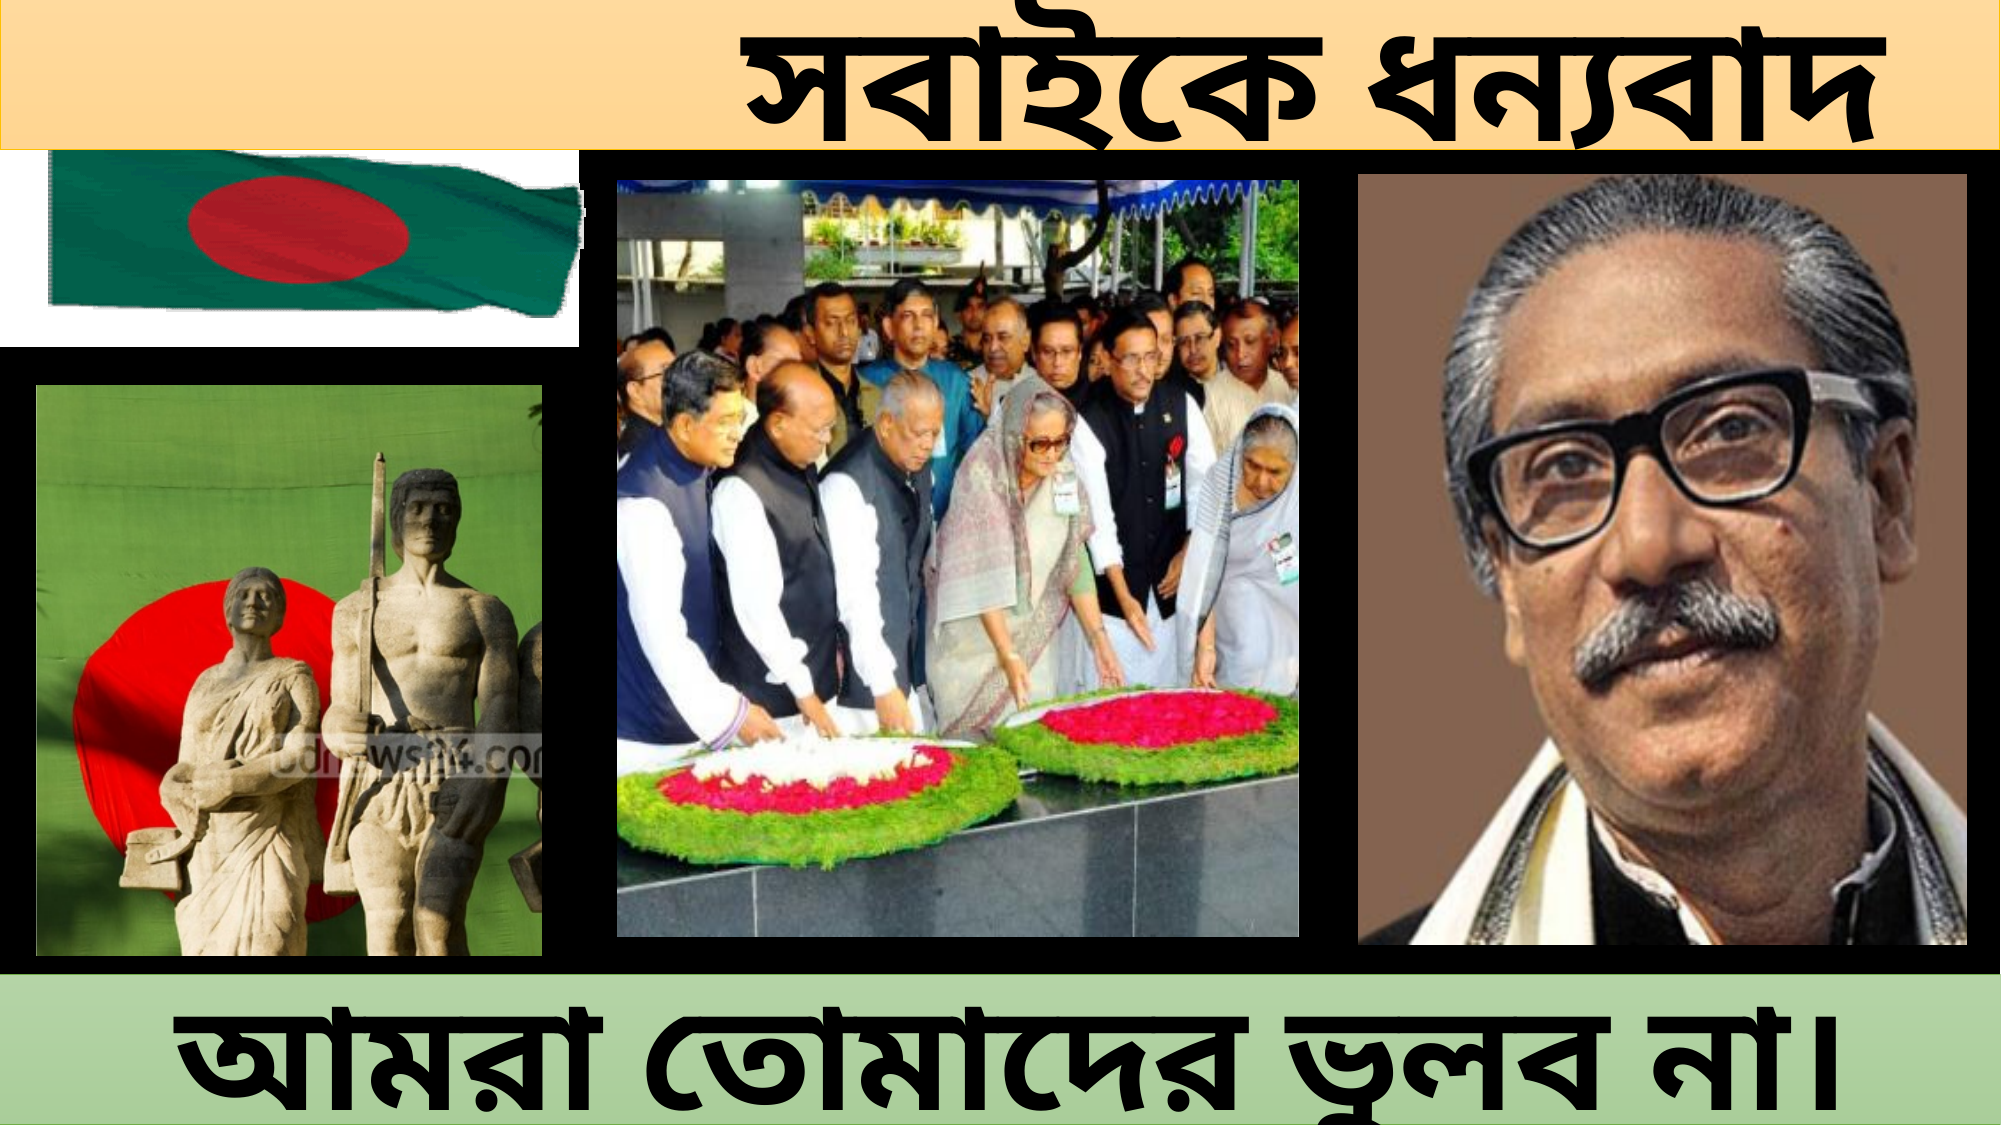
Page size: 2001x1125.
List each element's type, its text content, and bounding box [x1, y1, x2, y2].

picture [36, 384, 542, 956]
text_box সবাইকে ধন্যবাদ [0, 0, 2000, 150]
picture [0, 110, 1299, 937]
picture [1357, 173, 1968, 946]
text_box আমরা তোমাদের ভুলব না। [0, 974, 2000, 1125]
